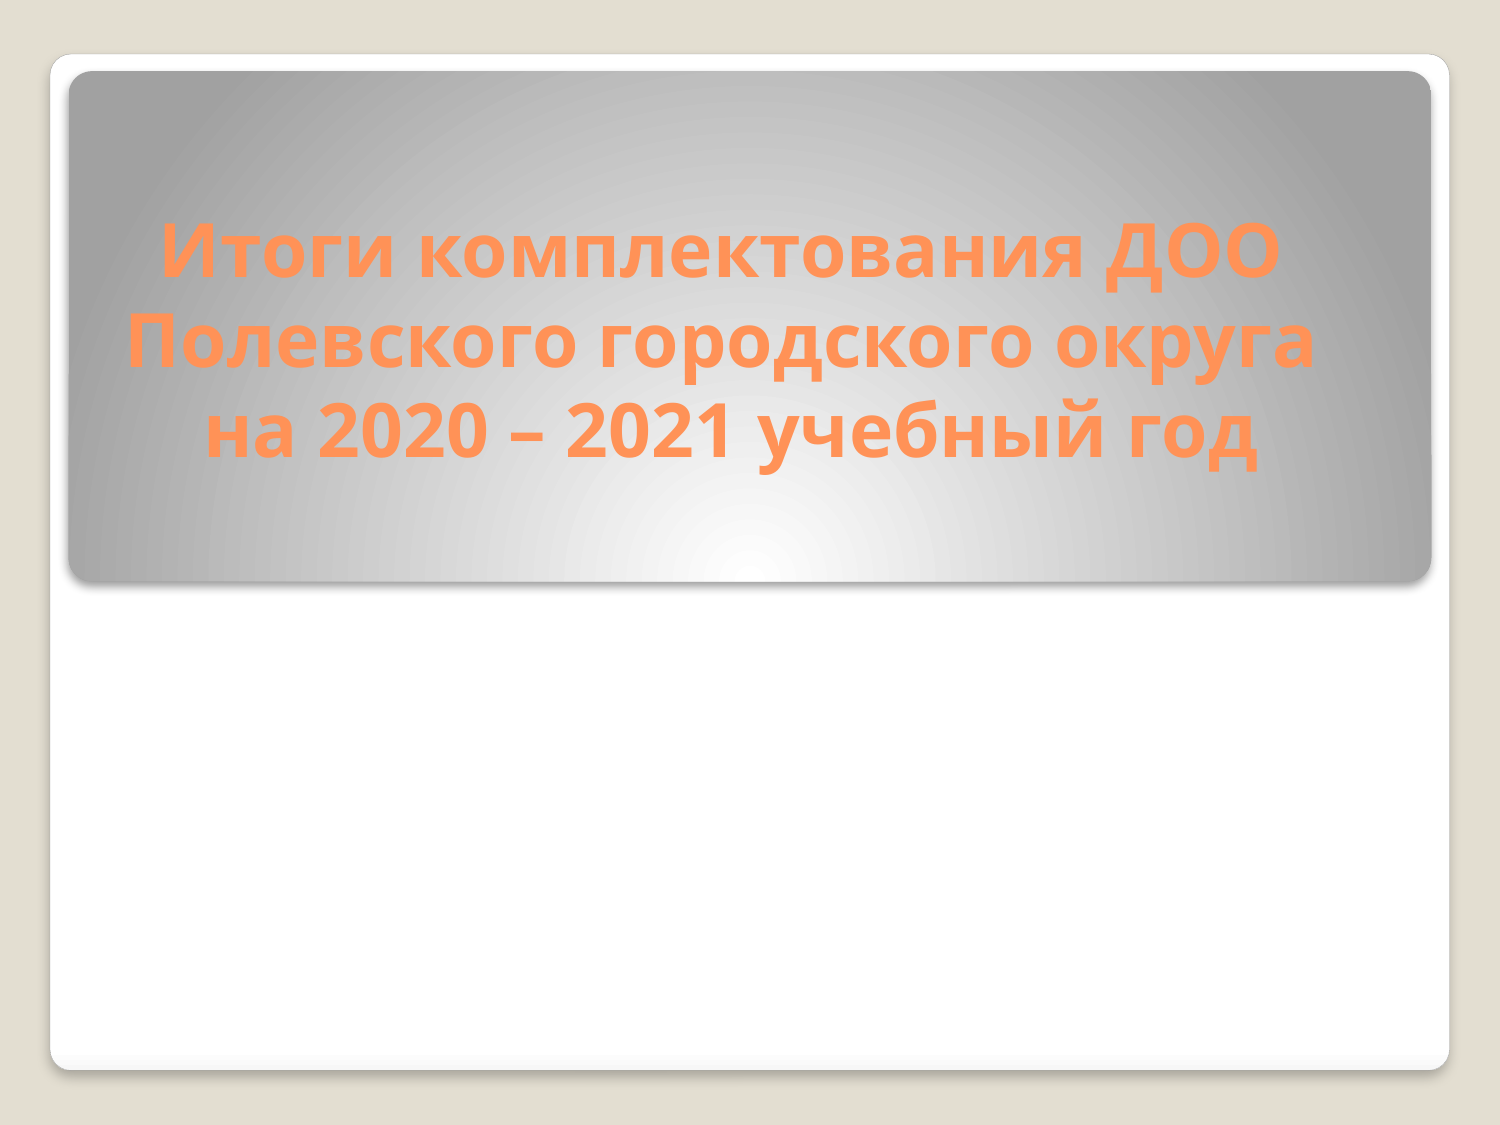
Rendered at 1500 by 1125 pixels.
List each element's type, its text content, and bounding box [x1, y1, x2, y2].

title Итоги комплектования ДОО Полевского городского округа на 2020 – 2021 учебный год [82, 82, 1381, 481]
